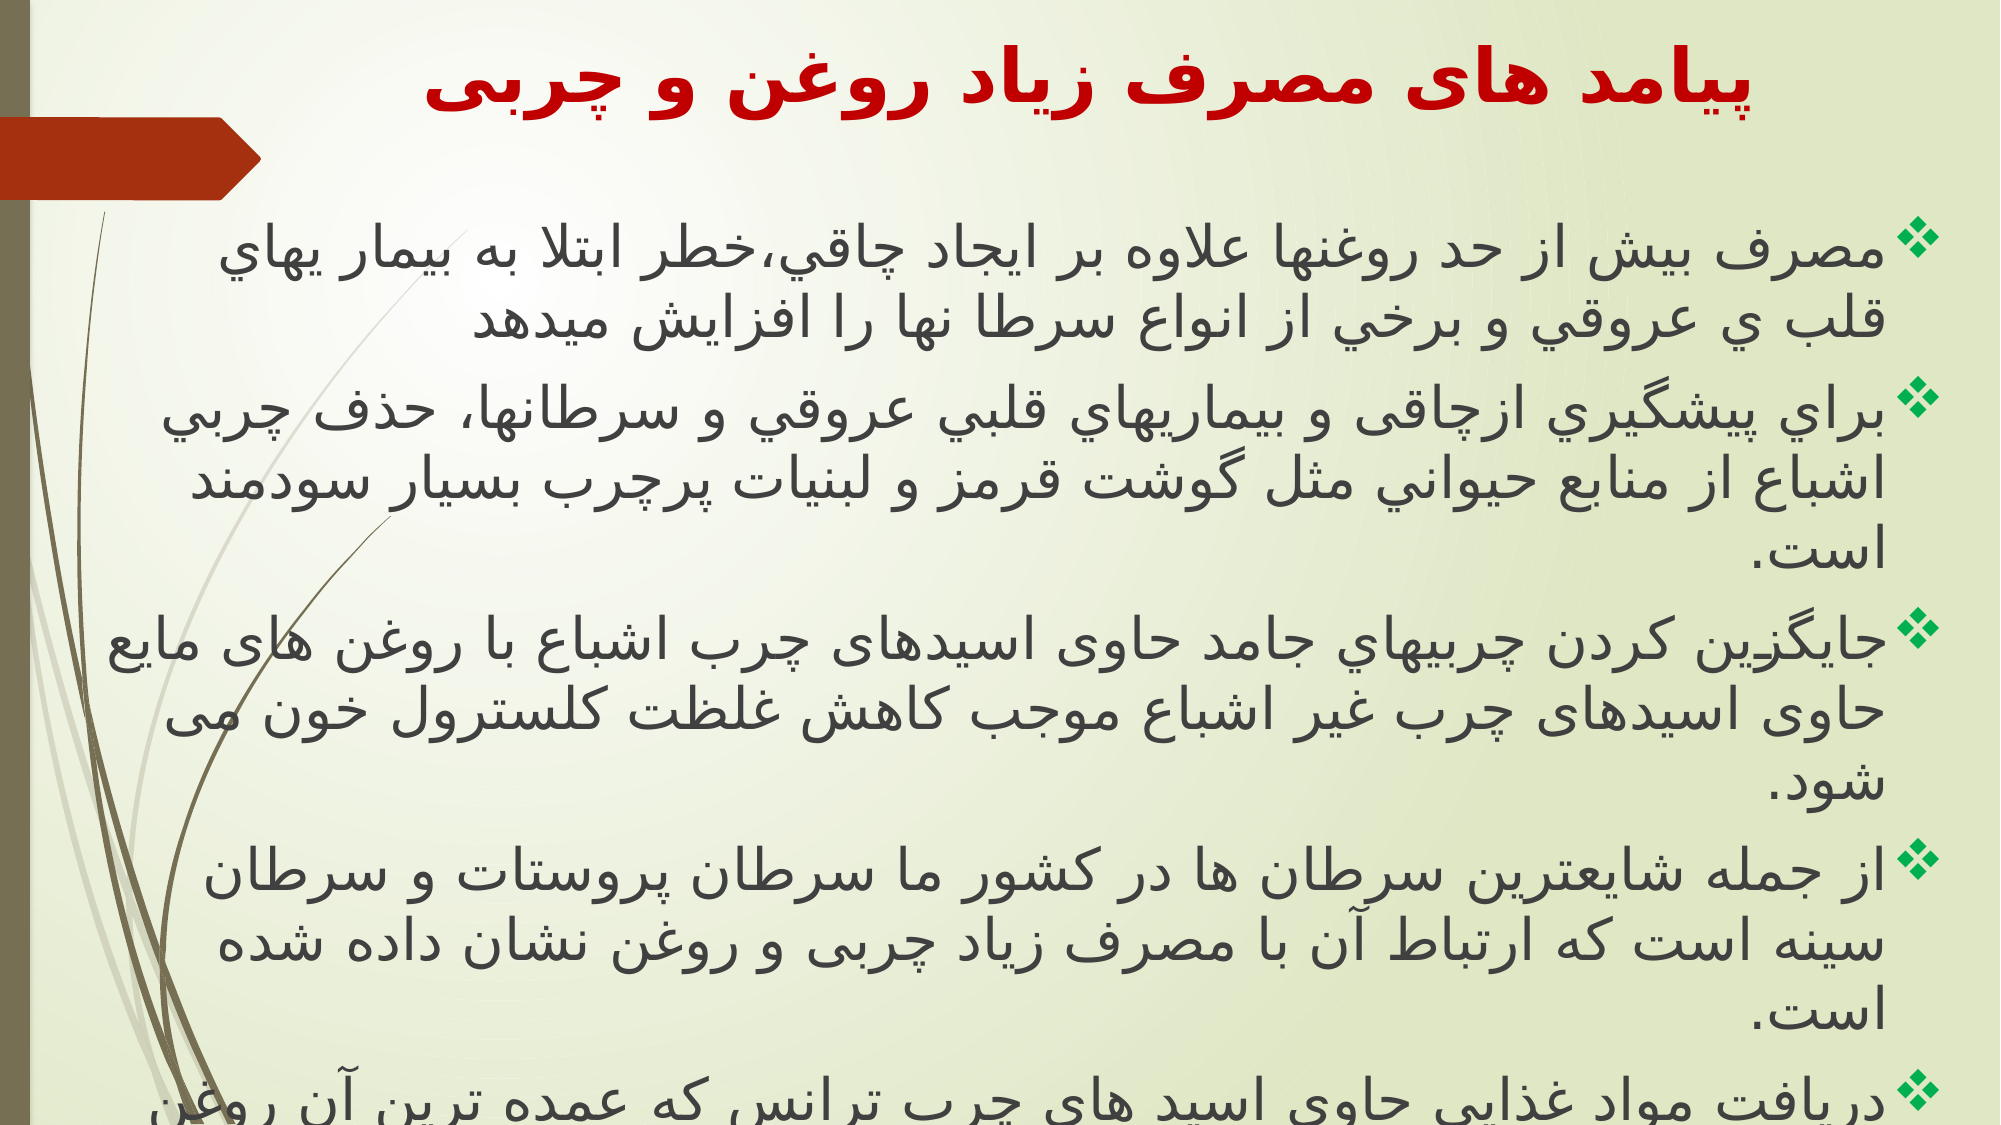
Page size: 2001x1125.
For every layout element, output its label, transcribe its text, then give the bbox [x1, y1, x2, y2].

title پیامد های مصرف زیاد روغن و چربی [319, 19, 1782, 201]
list مصرف بيش از حد روغنها علاوه بر ايجاد چاقي،خطر ابتلا به بيمار يهاي قلب ي عروقي و برخي از انواع سرطا نها را افزايش ميدهد براي پيشگيري ازچاقی و بيماريهاي قلبي عروقي و سرطانها، حذف چربي اشباع از منابع حيواني مثل گوشت قرمز و لبنيات پرچرب بسيار سودمند است. جایگزین کردن چربیهاي جامد حاوی اسیدهای چرب اشباع با روغن های مایع حاوی اسیدهای چرب غیر اشباع موجب کاهش غلظت کلسترول خون می شود. از جمله شایعترین سرطان ها در کشور ما سرطان پروستات و سرطان سینه است که ارتباط آن با مصرف زیاد چربی و روغن نشان داده شده است. دریافت مواد غذایی حاوی اسید های چرب ترانس که عمده ترین آن روغن نباتی هیدروژنه ، غذاهای فرآوری شده و کیک ها و کلوچه هاست باعث افزایش در غلظت کلسترول بد ( LDL)و کاهش کلسترول خوب (HDL)می شود [82, 201, 1961, 1069]
